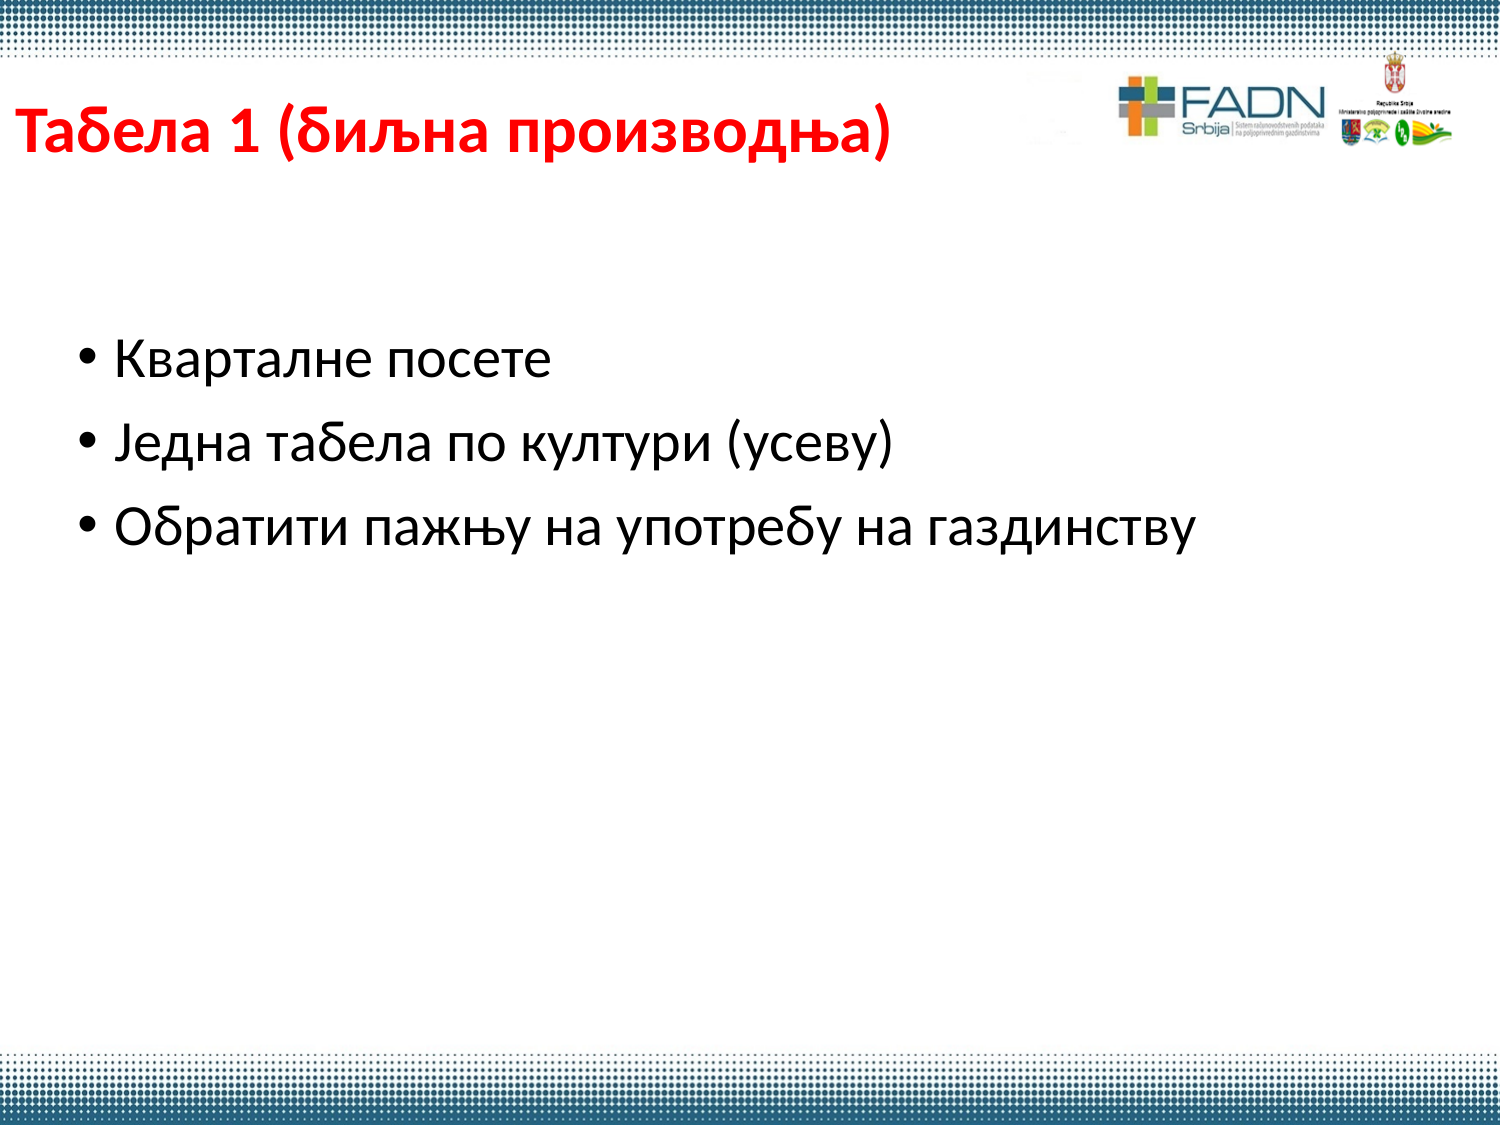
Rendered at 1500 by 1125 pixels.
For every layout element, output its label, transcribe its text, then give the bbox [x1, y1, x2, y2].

list Кварталне посете Једна табела по култури (усеву) Обратити пажњу на употребу на газдинству [62, 320, 1413, 1063]
picture [0, 0, 1500, 1125]
title Табела 1 (биљна производња) [0, 63, 932, 200]
